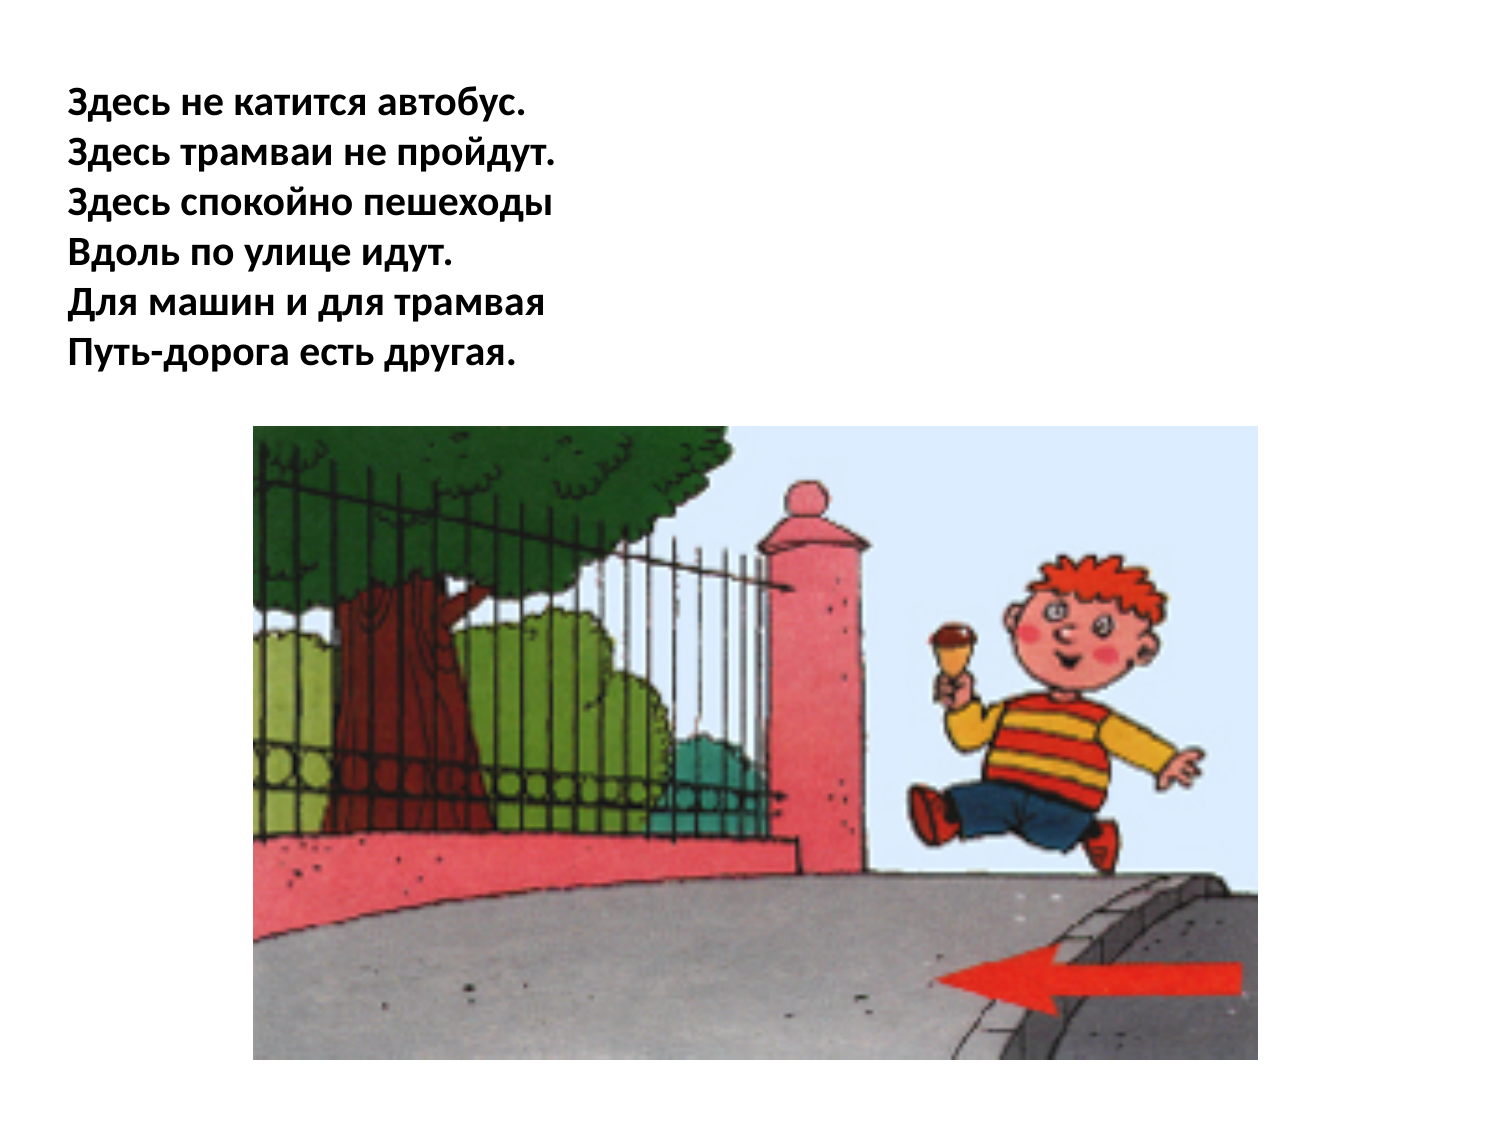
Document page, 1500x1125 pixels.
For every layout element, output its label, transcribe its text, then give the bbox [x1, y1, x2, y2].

picture [253, 426, 1259, 1060]
text_box Здесь не катится автобус. Здесь трамваи не пройдут. Здесь спокойно пешеходы Вдоль по улице идут. Для машин и для трамвая Путь-дорога есть другая. [53, 66, 803, 382]
